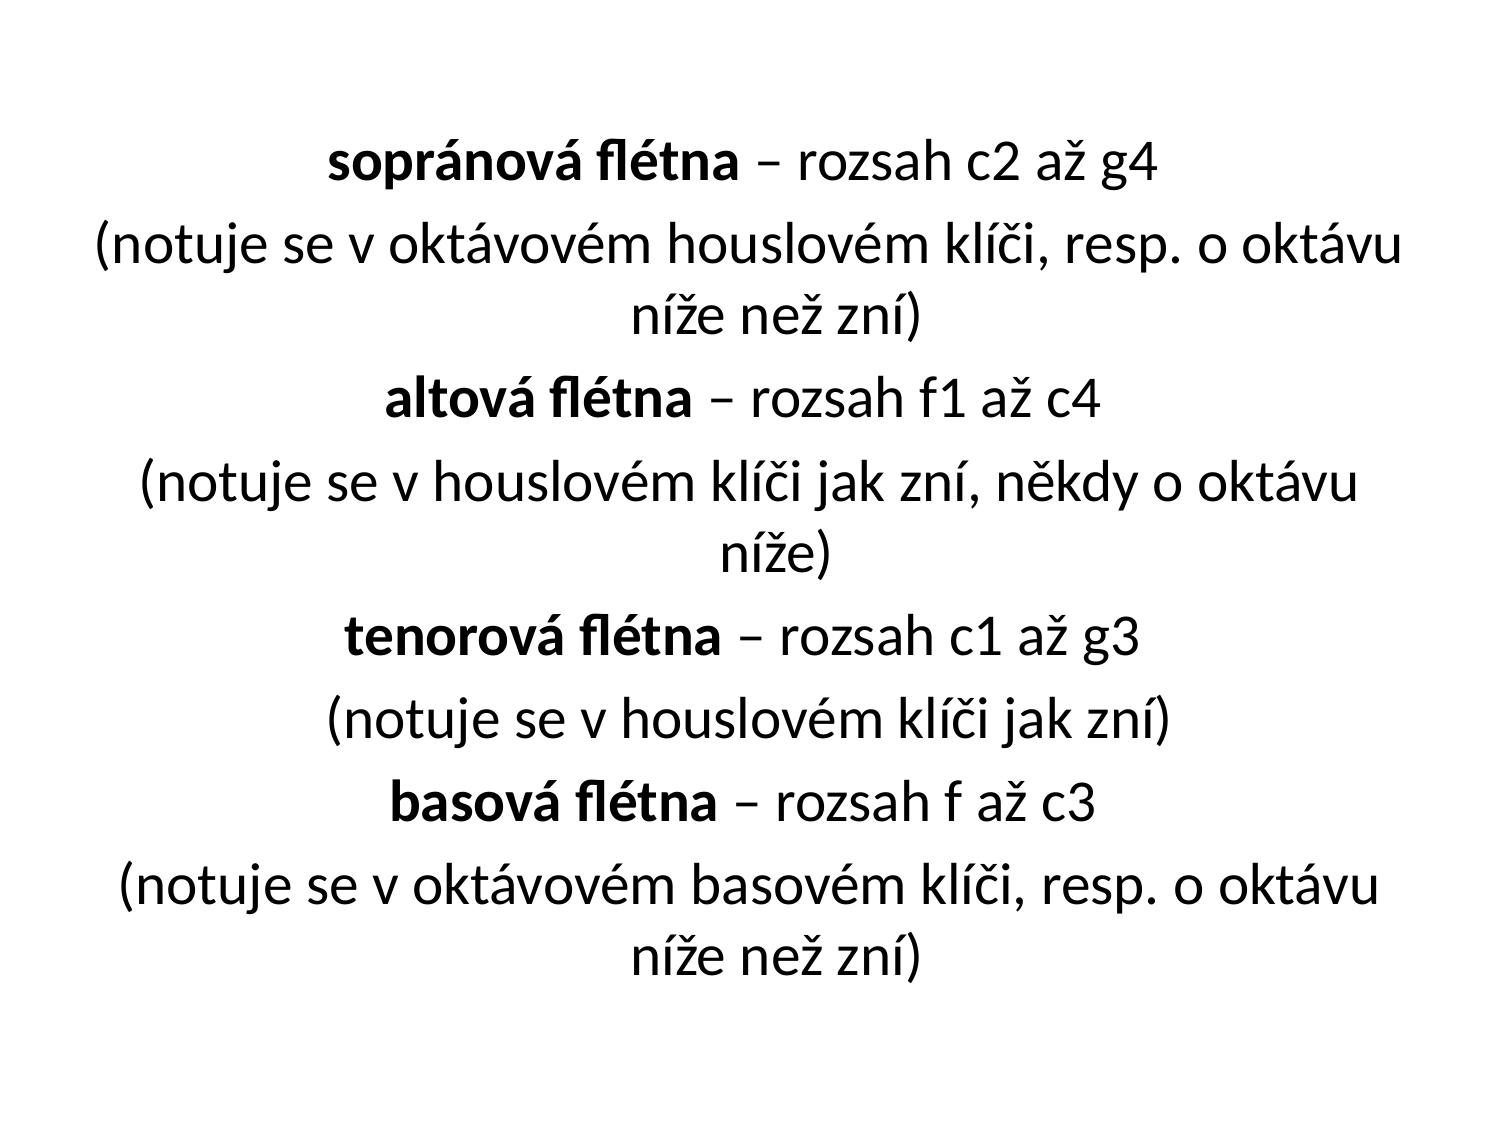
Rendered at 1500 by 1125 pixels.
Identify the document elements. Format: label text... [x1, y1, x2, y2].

list sopránová flétna – rozsah c2 až g4 (notuje se v oktávovém houslovém klíči, resp. o oktávu níže než zní) altová flétna – rozsah f1 až c4 (notuje se v houslovém klíči jak zní, někdy o oktávu níže) tenorová flétna – rozsah c1 až g3 (notuje se v houslovém klíči jak zní) basová flétna – rozsah f až c3 (notuje se v oktávovém basovém klíči, resp. o oktávu níže než zní) [75, 113, 1425, 1000]
